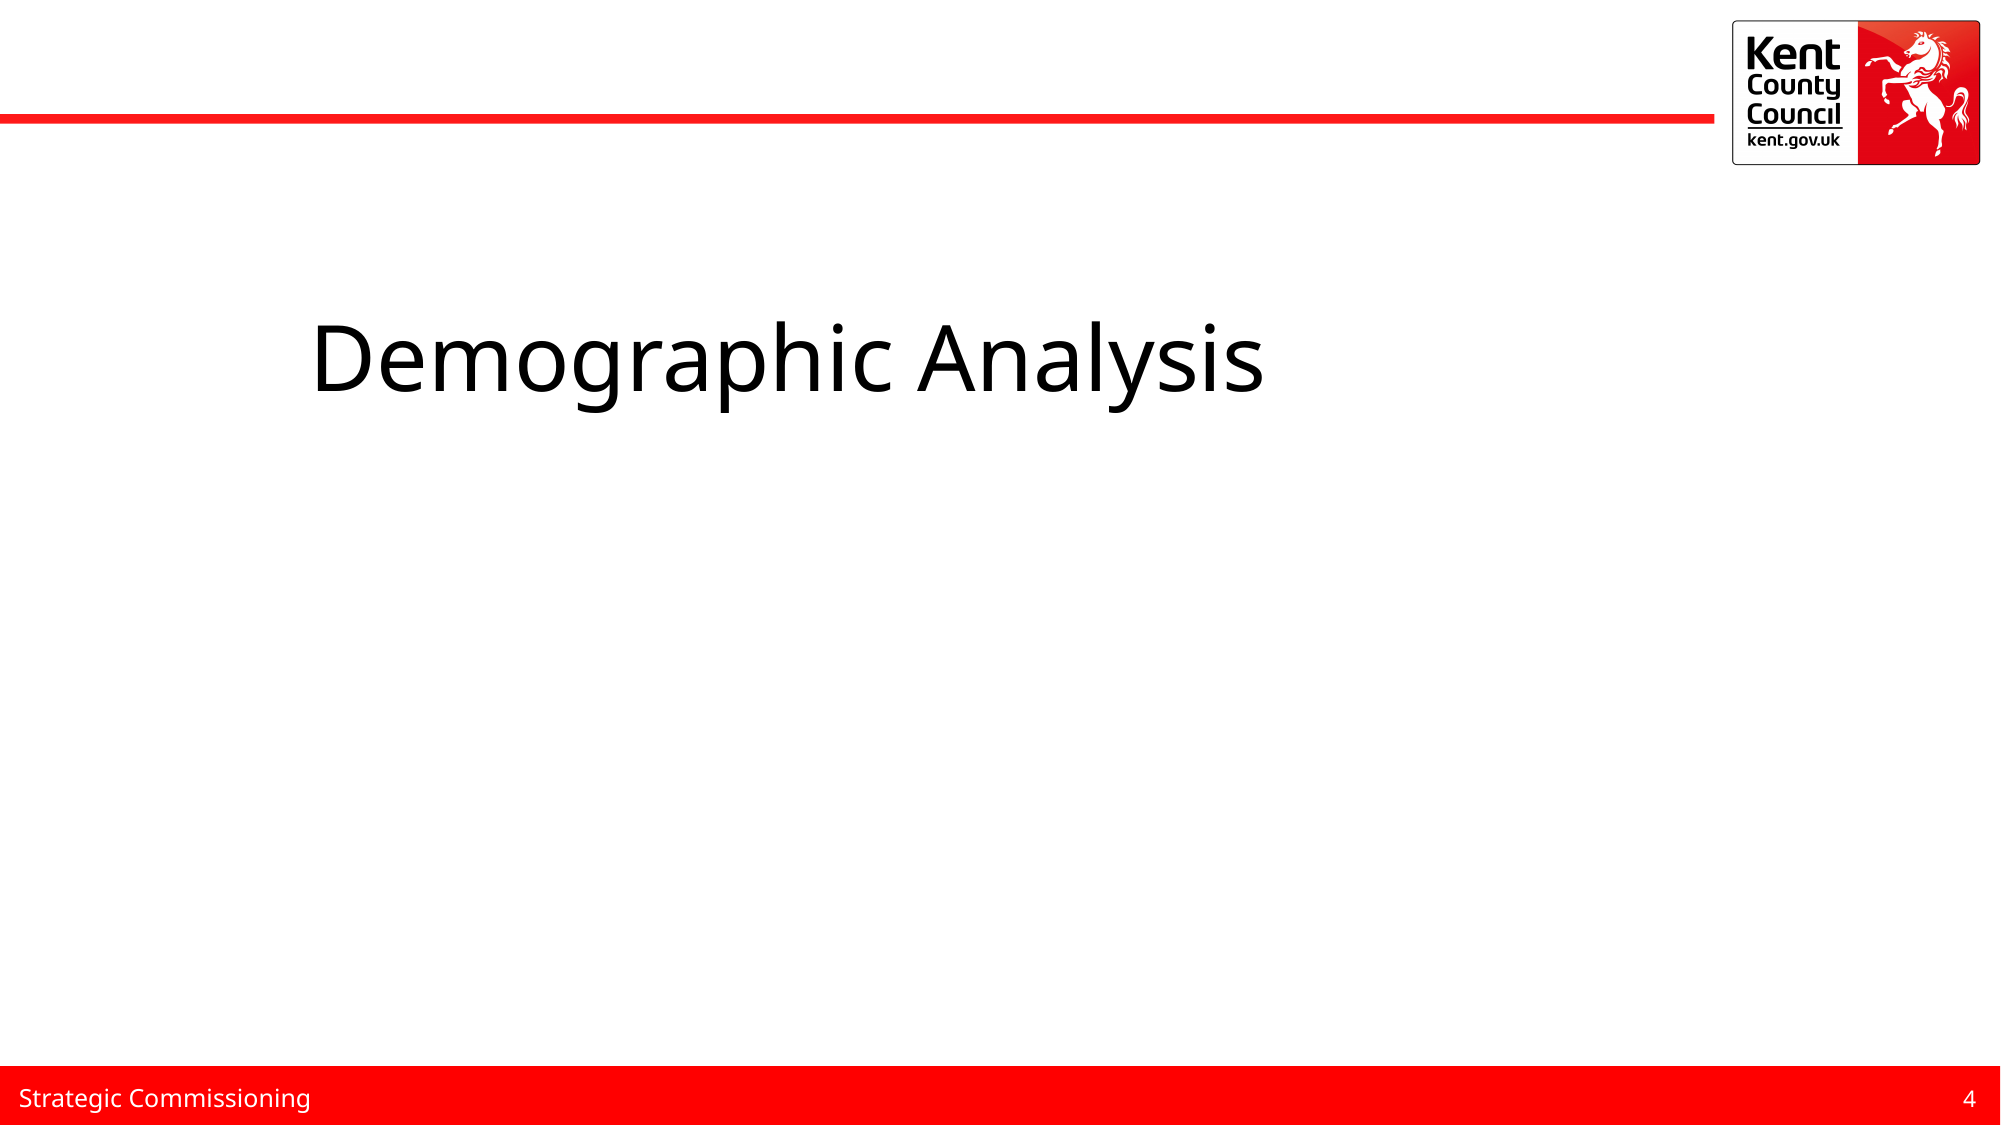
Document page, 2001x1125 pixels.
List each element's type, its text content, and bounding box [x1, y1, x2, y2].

text_box 4 [1948, 1077, 2000, 1120]
picture [1731, 19, 1981, 166]
text_box Demographic Analysis [294, 292, 1517, 457]
